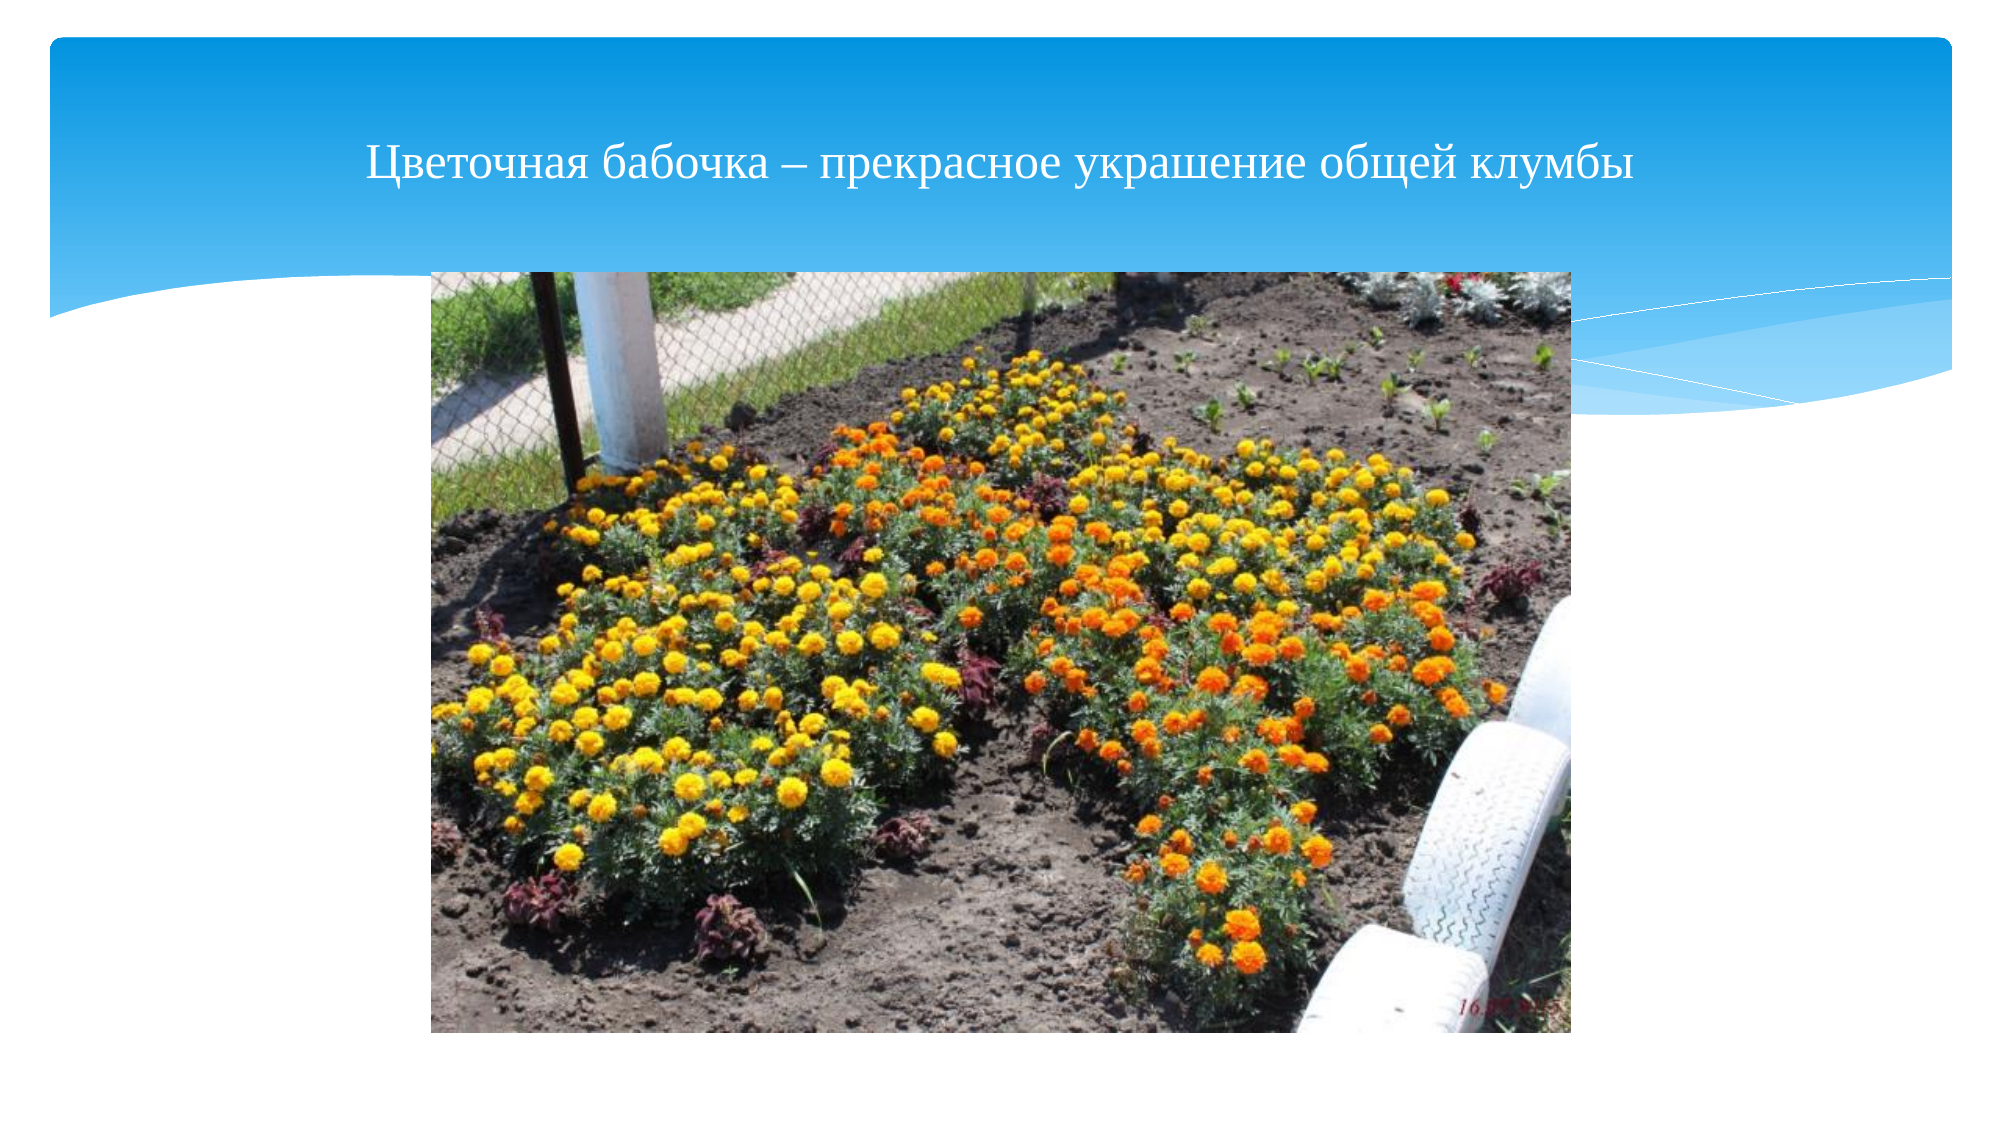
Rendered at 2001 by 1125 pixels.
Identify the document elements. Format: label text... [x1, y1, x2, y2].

title Цветочная бабочка – прекрасное украшение общей клумбы [99, 55, 1900, 261]
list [431, 272, 1571, 1033]
